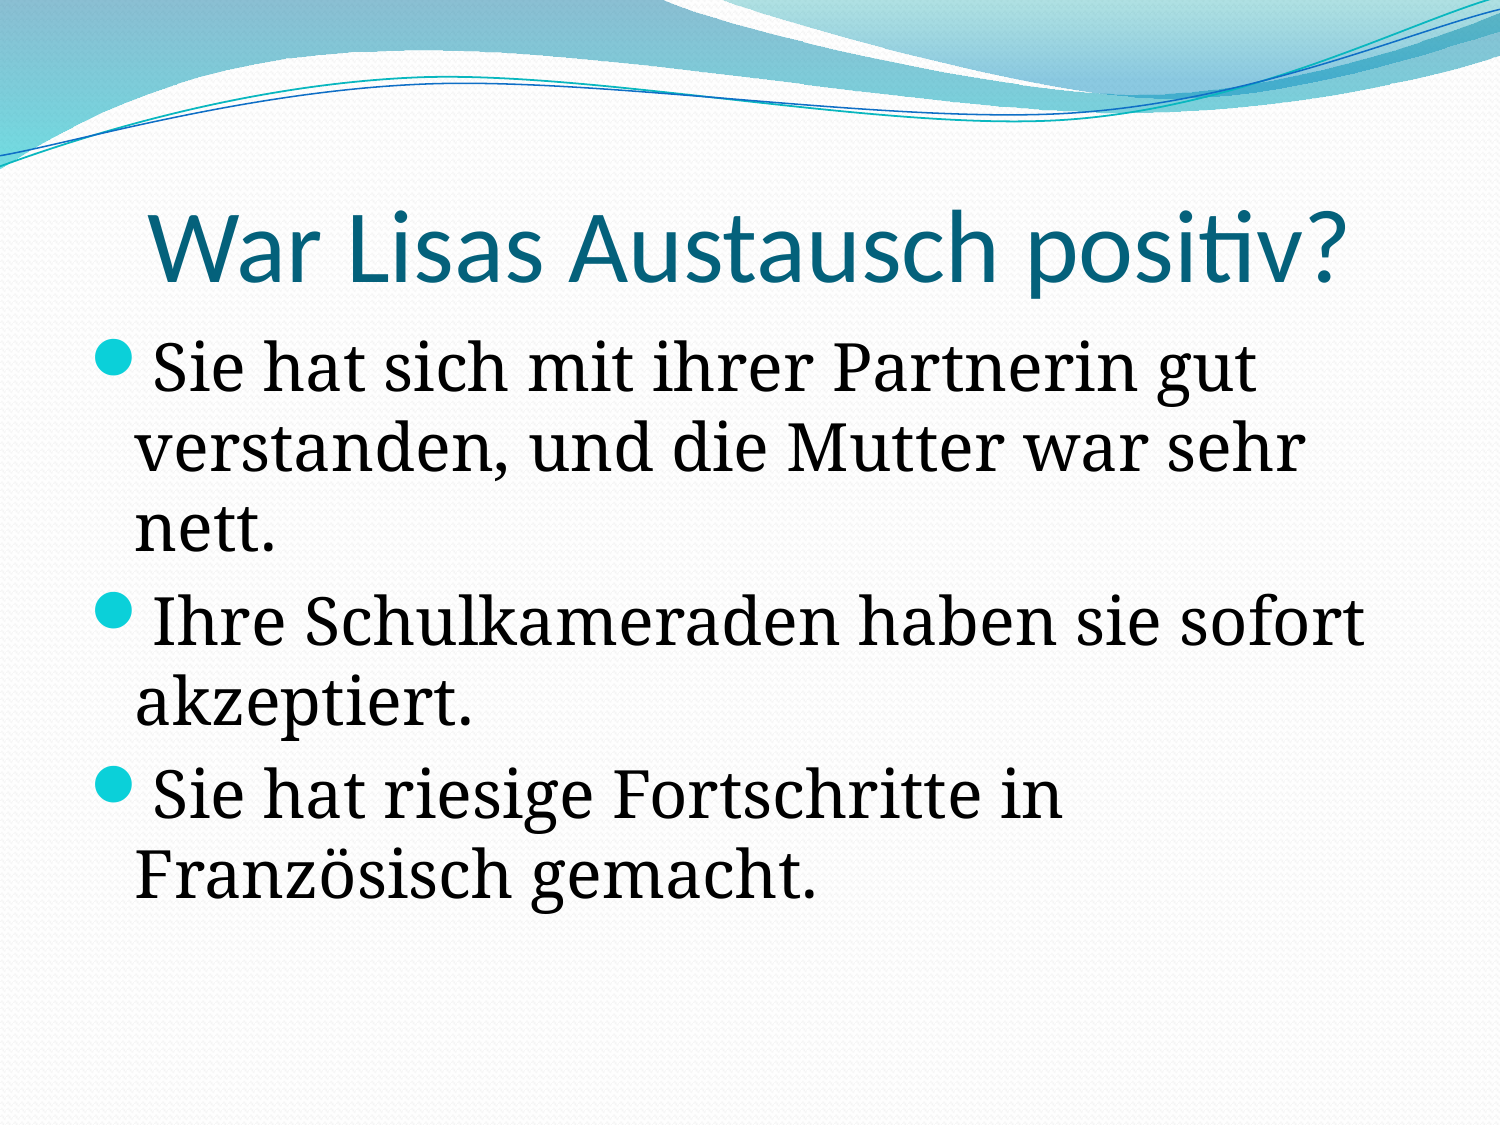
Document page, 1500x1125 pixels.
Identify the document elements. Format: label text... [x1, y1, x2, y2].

list Sie hat sich mit ihrer Partnerin gut verstanden, und die Mutter war sehr nett. Ihre Schulkameraden haben sie sofort akzeptiert. Sie hat riesige Fortschritte in Französisch gemacht. [75, 317, 1425, 1038]
title War Lisas Austausch positiv? [75, 115, 1425, 303]
